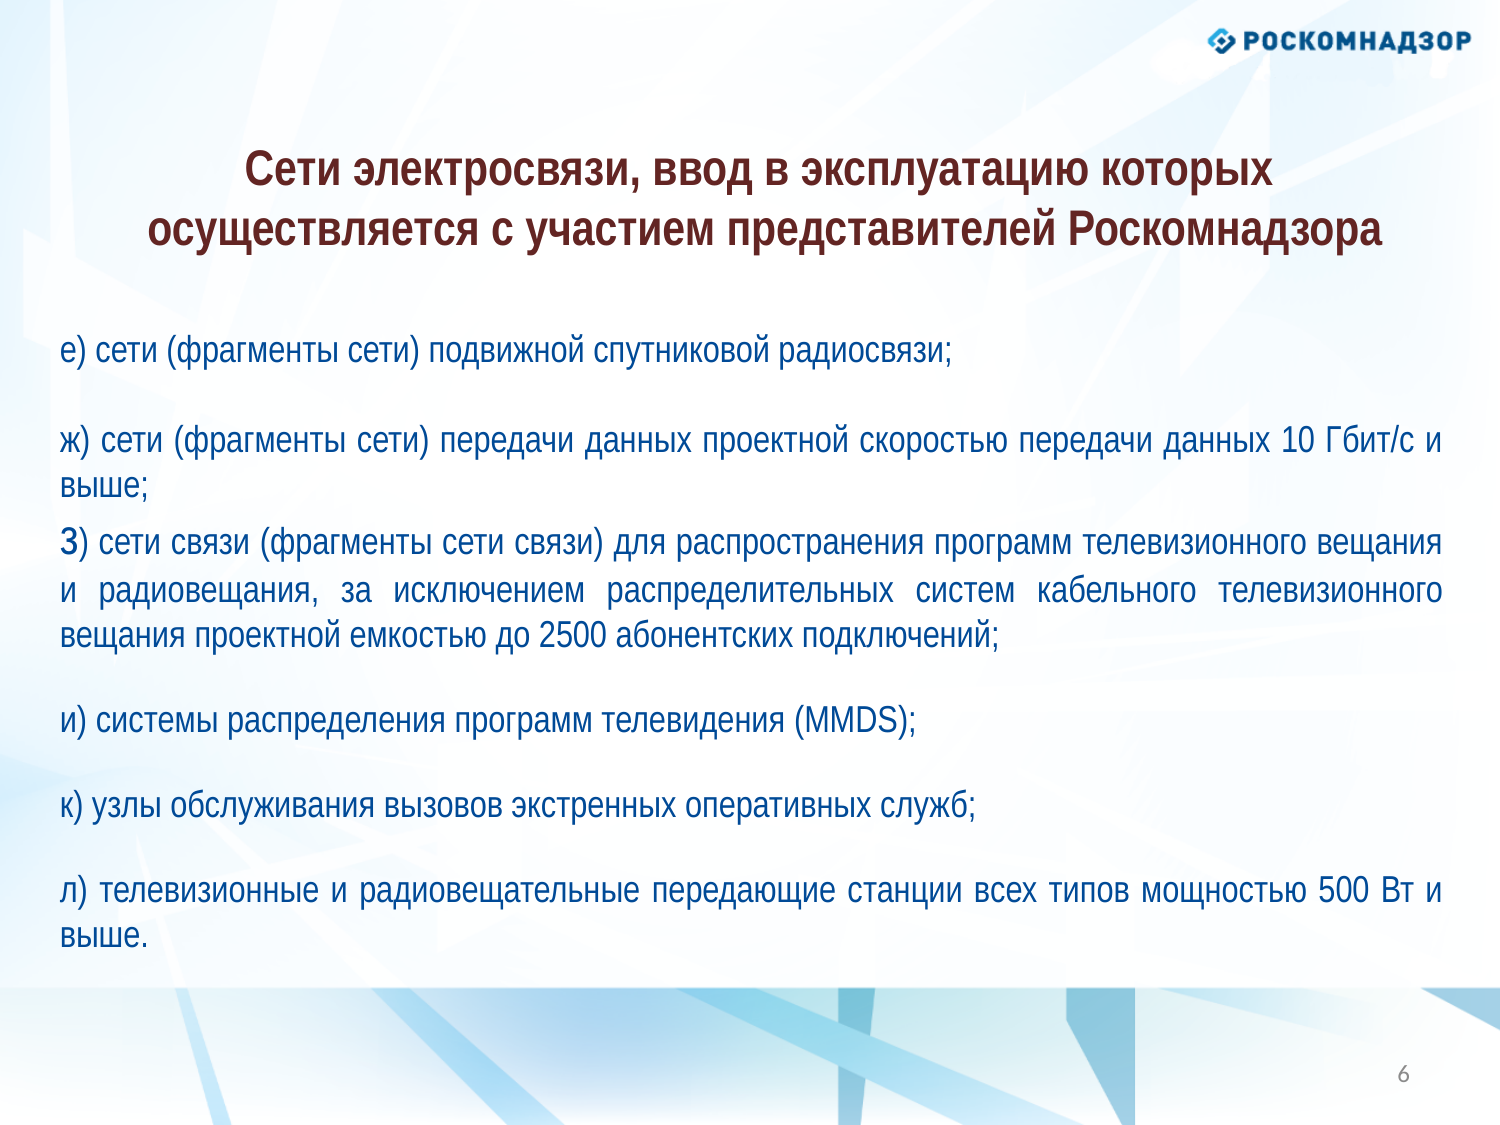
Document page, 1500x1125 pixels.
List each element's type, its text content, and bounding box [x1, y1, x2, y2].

picture [0, 0, 1500, 1125]
text_box е) сети (фрагменты сети) подвижной спутниковой радиосвязи; ж) сети (фрагменты сети) передачи данных проектной скоростью передачи данных 10 Гбит/с и выше; з) сети связи (фрагменты сети связи) для распространения программ телевизионного вещания и радиовещания, за исключением распределительных систем кабельного телевизионного вещания проектной емкостью до 2500 абонентских подключений; и) системы распределения программ телевидения (MMDS); к) узлы обслуживания вызовов экстренных оперативных служб; л) телевизионные и радиовещательные передающие станции всех типов мощностью 500 Вт и выше. [57, 324, 1444, 956]
slide_number 5 [1074, 1042, 1425, 1103]
title Сети электросвязи, ввод в эксплуатацию которых осуществляется с участием представителей Роскомнадзора [29, 84, 1500, 307]
